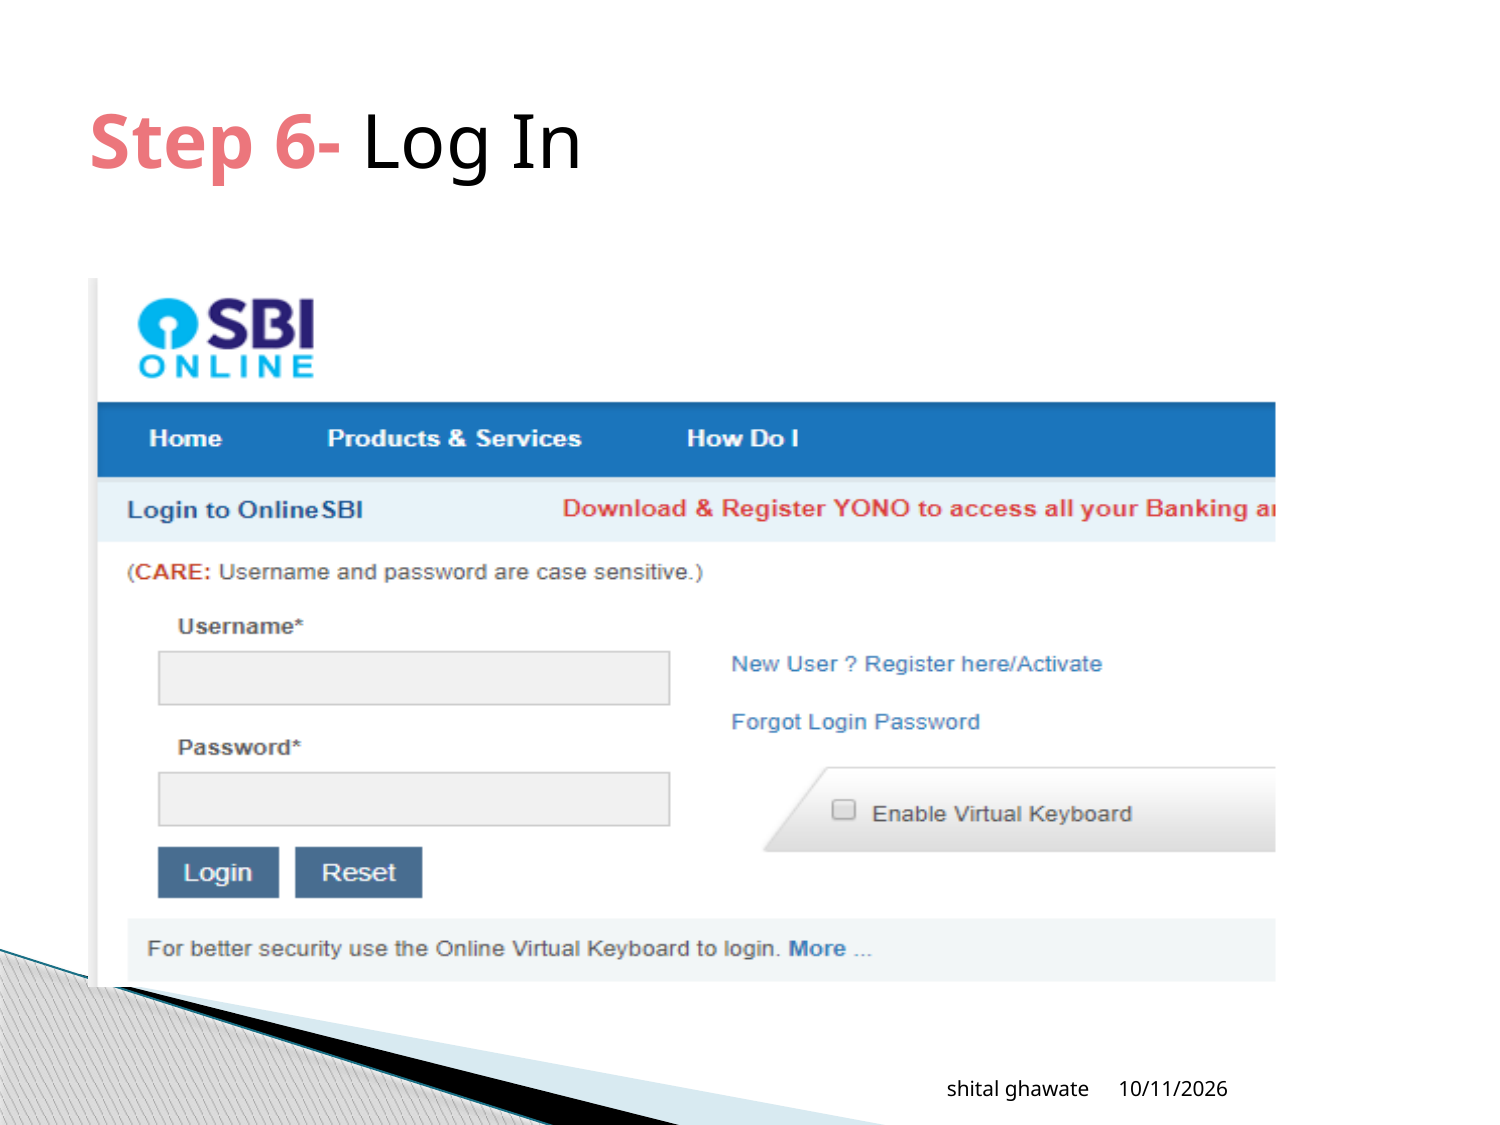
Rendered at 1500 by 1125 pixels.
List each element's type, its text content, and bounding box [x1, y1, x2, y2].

title Step 6- Log In [75, 45, 1425, 233]
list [88, 278, 1282, 987]
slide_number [1105, 1051, 1419, 1112]
footer shital ghawate [718, 1051, 1105, 1112]
